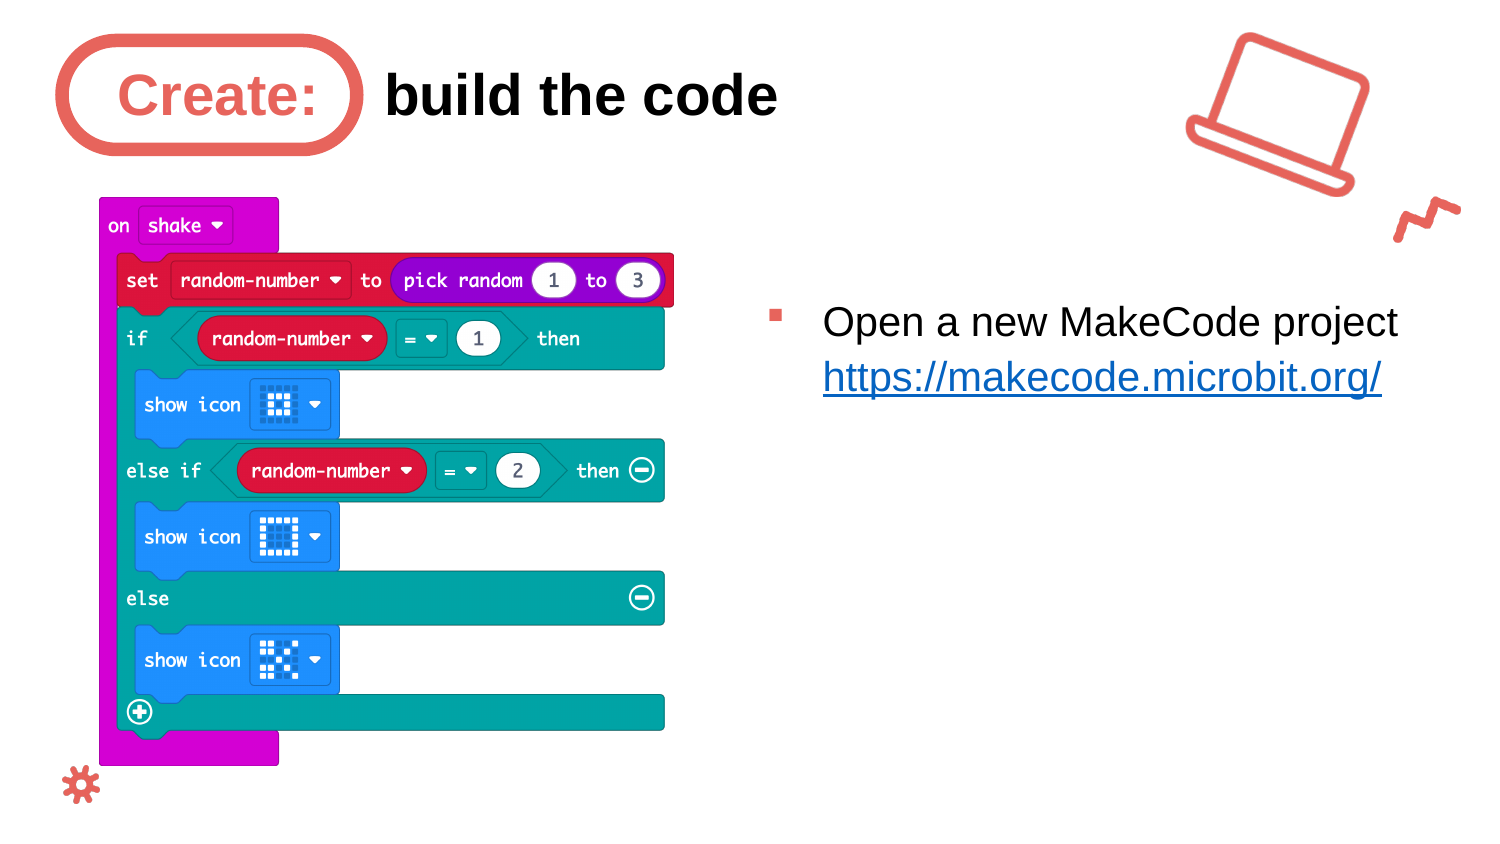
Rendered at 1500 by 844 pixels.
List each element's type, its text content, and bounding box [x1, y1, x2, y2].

picture [61, 197, 674, 804]
picture [1186, 22, 1369, 207]
picture [1393, 196, 1461, 243]
title Create: build the code [110, 34, 787, 159]
text_box [60, 39, 358, 151]
text_box Open a new MakeCode project https://makecode.microbit.org/ [750, 282, 1443, 408]
